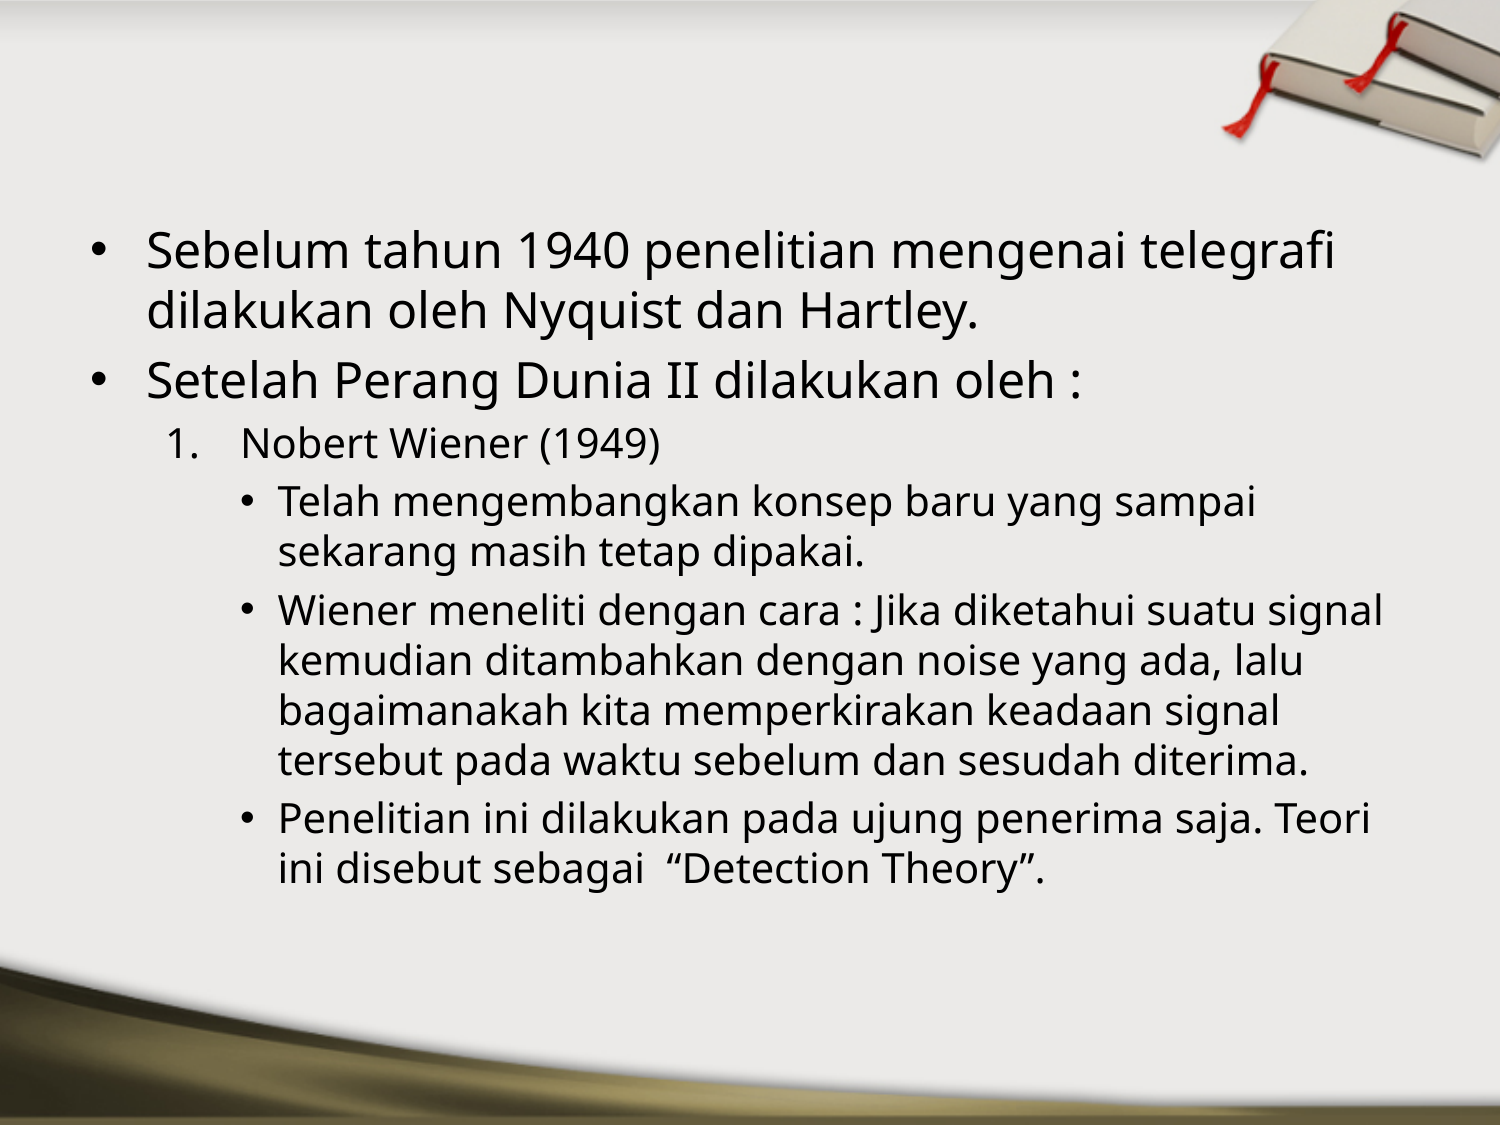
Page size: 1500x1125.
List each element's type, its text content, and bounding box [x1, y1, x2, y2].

list Sebelum tahun 1940 penelitian mengenai telegrafi dilakukan oleh Nyquist dan Hartley. Setelah Perang Dunia II dilakukan oleh : Nobert Wiener (1949) Telah mengembangkan konsep baru yang sampai sekarang masih tetap dipakai. Wiener meneliti dengan cara : Jika diketahui suatu signal kemudian ditambahkan dengan noise yang ada, lalu bagaimanakah kita memperkirakan keadaan signal tersebut pada waktu sebelum dan sesudah diterima. Penelitian ini dilakukan pada ujung penerima saja. Teori ini disebut sebagai “Detection Theory”. [74, 210, 1426, 954]
picture [0, 0, 1500, 1125]
